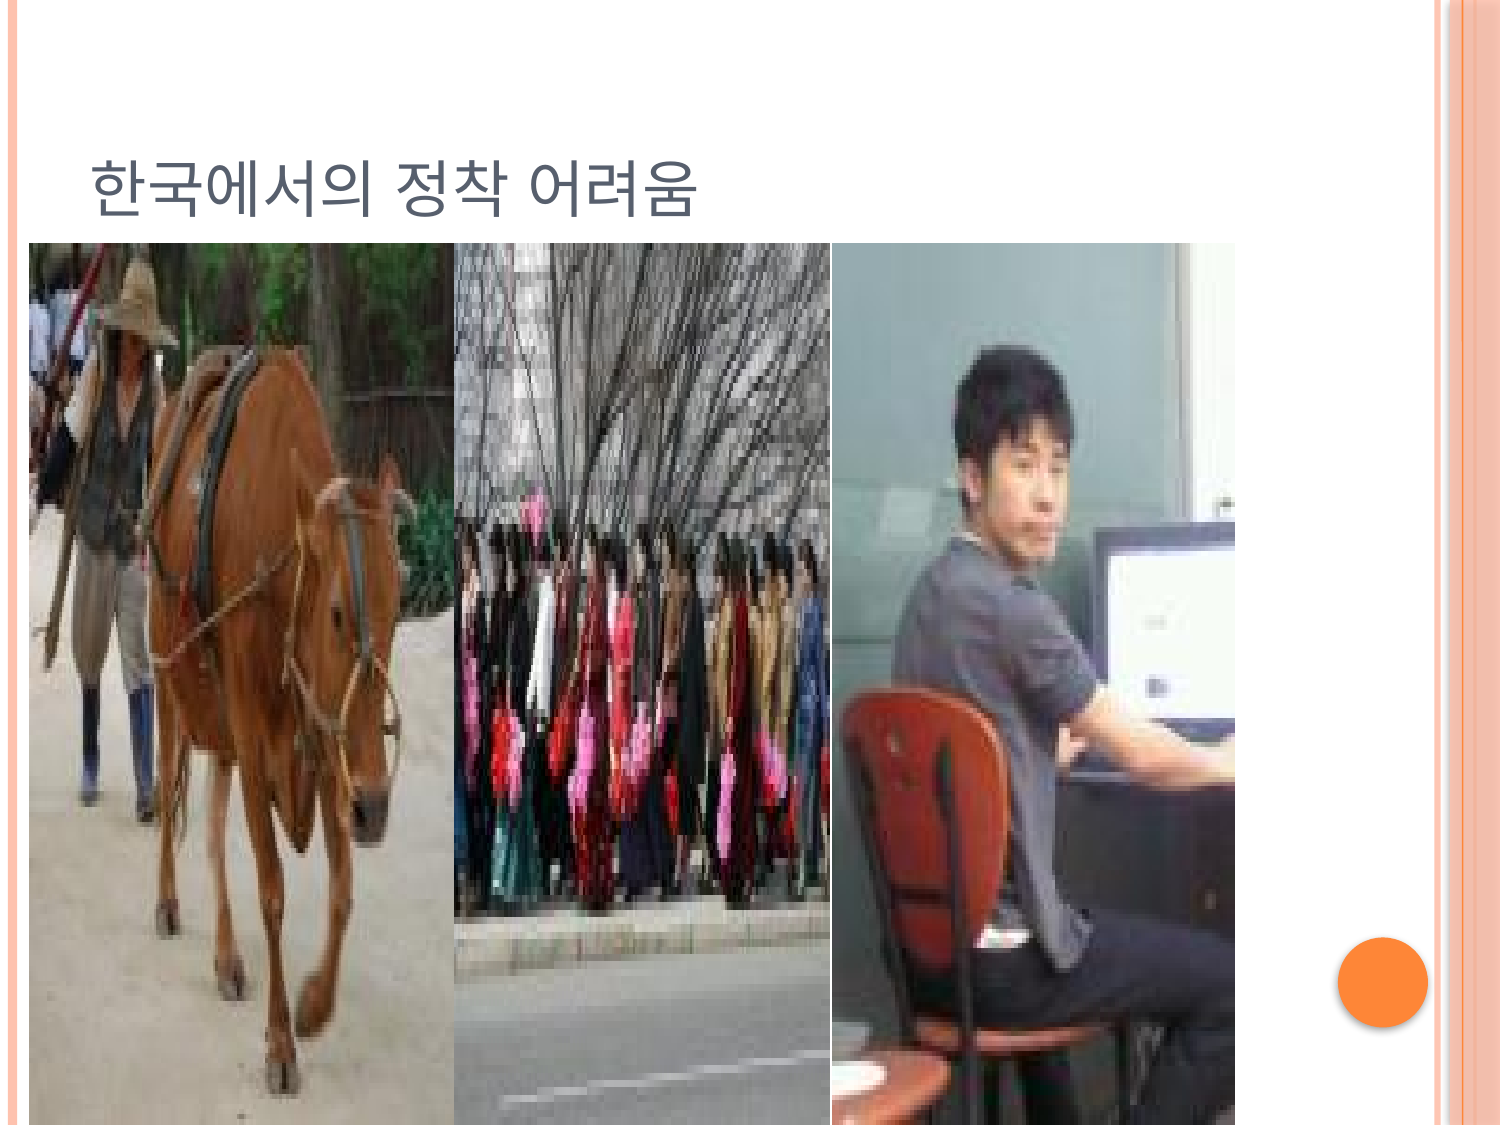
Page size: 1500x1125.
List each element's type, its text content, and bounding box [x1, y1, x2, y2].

picture [454, 242, 831, 1125]
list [28, 242, 452, 1125]
picture [832, 242, 1235, 1125]
title 한국에서의 정착 어려움 [75, 45, 1418, 233]
